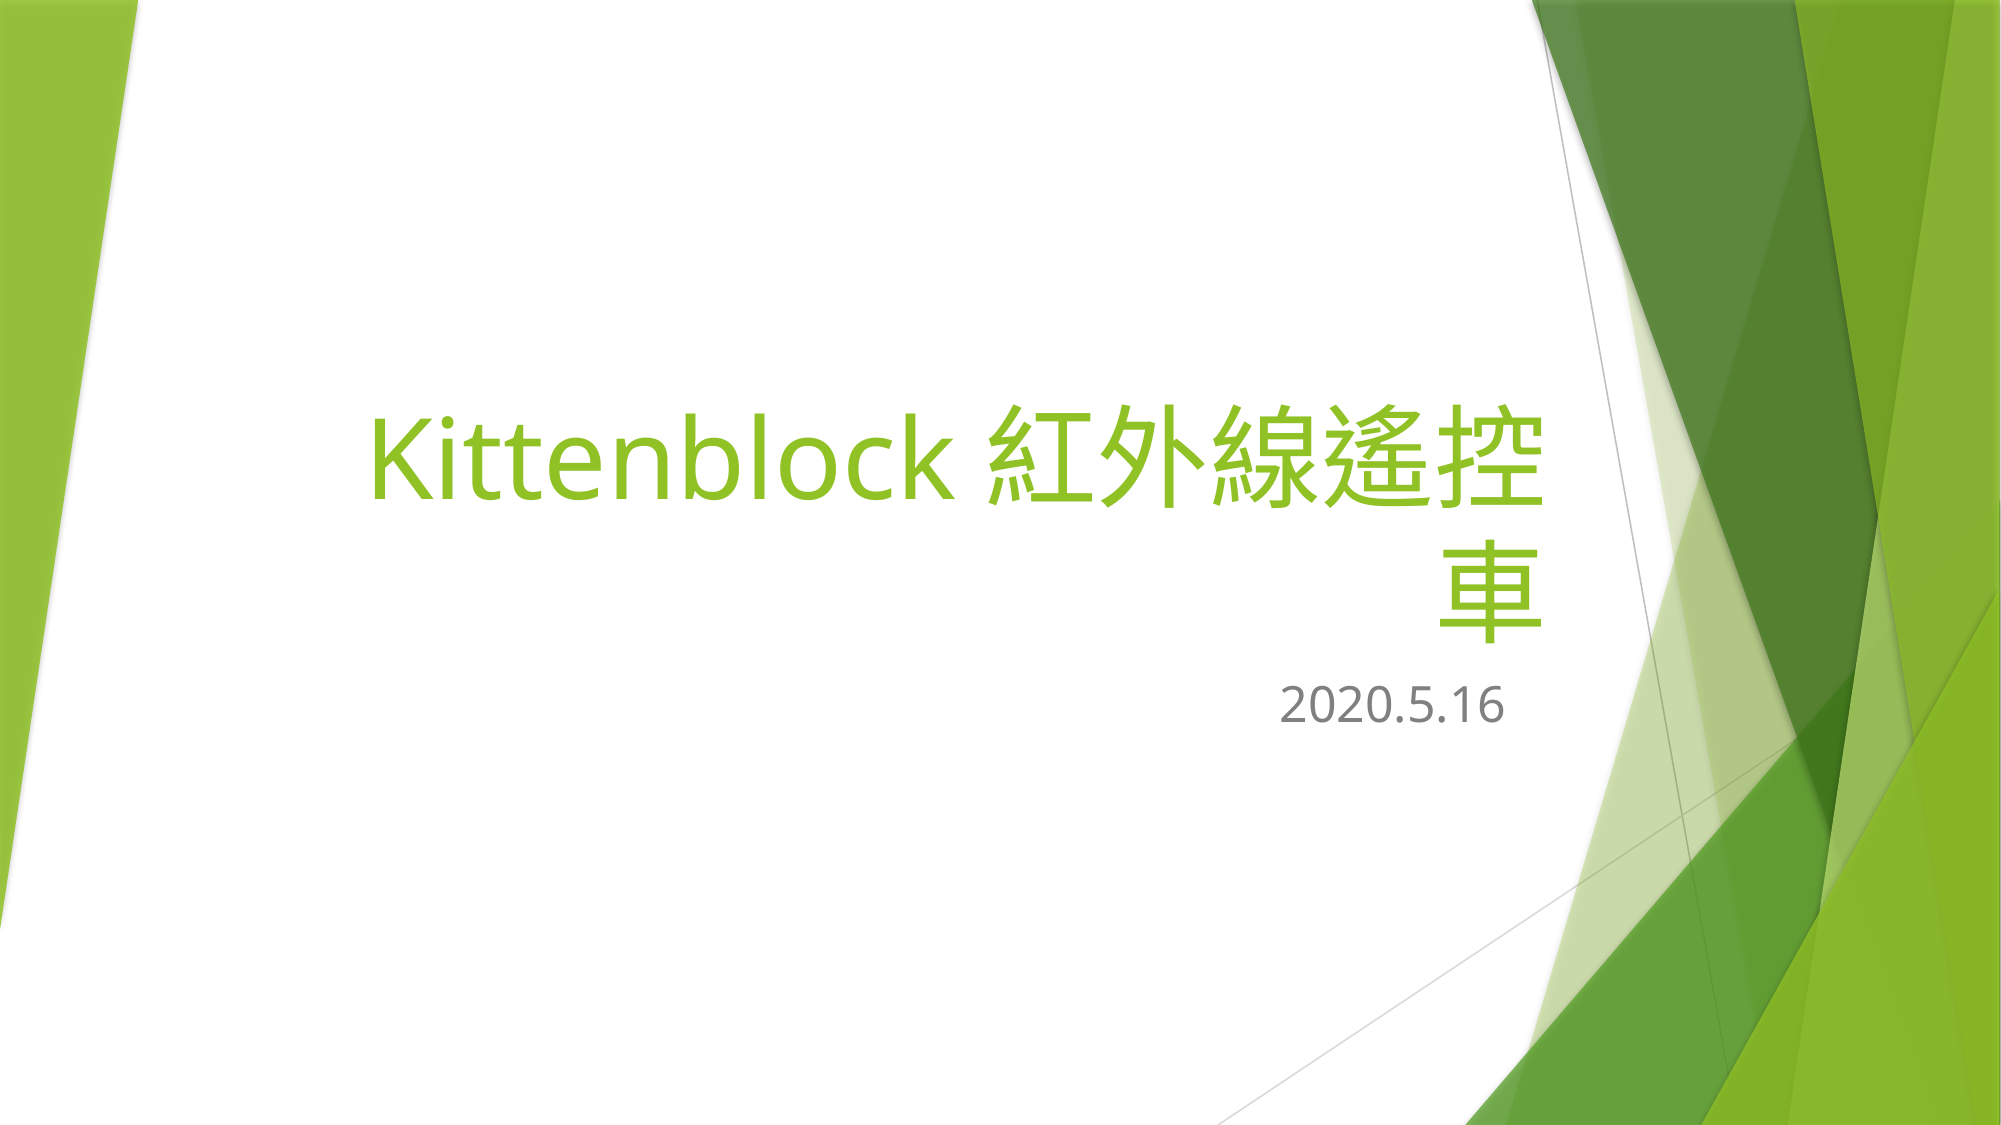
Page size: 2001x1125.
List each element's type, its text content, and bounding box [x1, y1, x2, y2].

title Kittenblock紅外線遙控車 [247, 394, 1562, 665]
subtitle 2020.5.16 [247, 664, 1522, 845]
